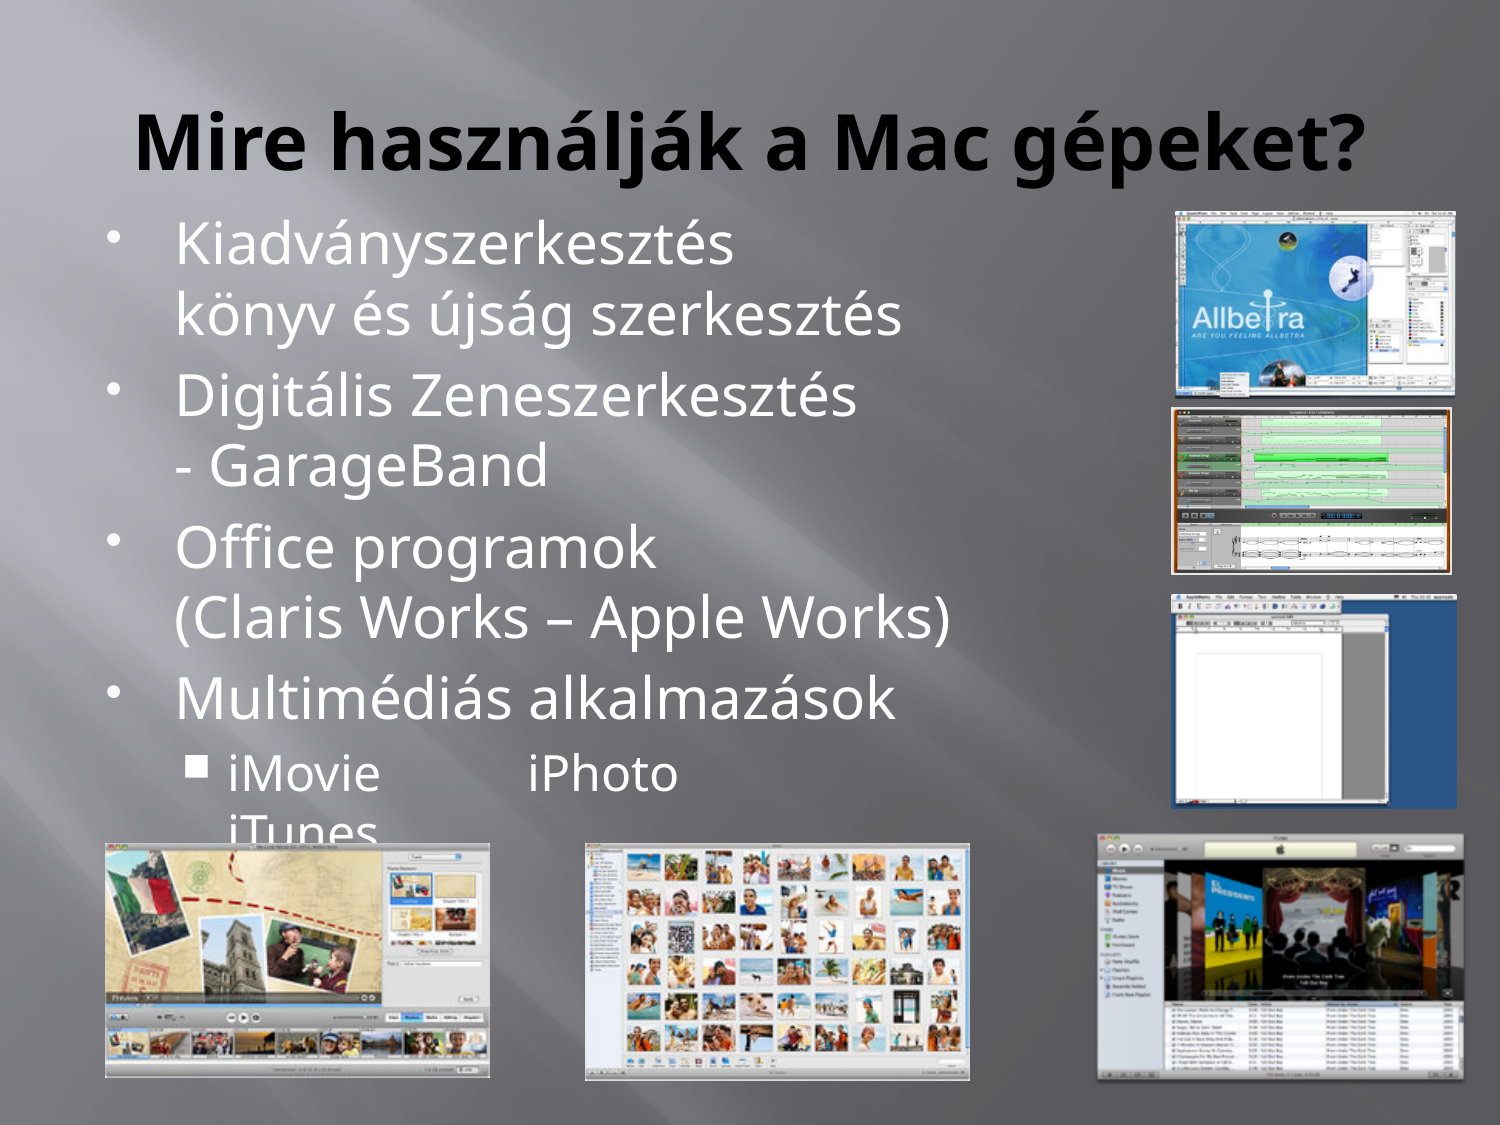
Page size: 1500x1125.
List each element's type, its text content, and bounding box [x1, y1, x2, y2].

picture [1171, 407, 1452, 576]
title Mire használják a Mac gépeket? [75, 45, 1425, 233]
picture [1174, 210, 1456, 399]
picture [1089, 831, 1474, 1089]
list Kiadványszerkesztés könyv és újság szerkesztés Digitális Zeneszerkesztés - GarageBand Office programok (Claris Works – Apple Works) Multimédiás alkalmazások iMovie iPhoto iTunes [70, 199, 1055, 1102]
picture [105, 843, 490, 1079]
picture [585, 843, 970, 1081]
picture [1171, 594, 1457, 809]
